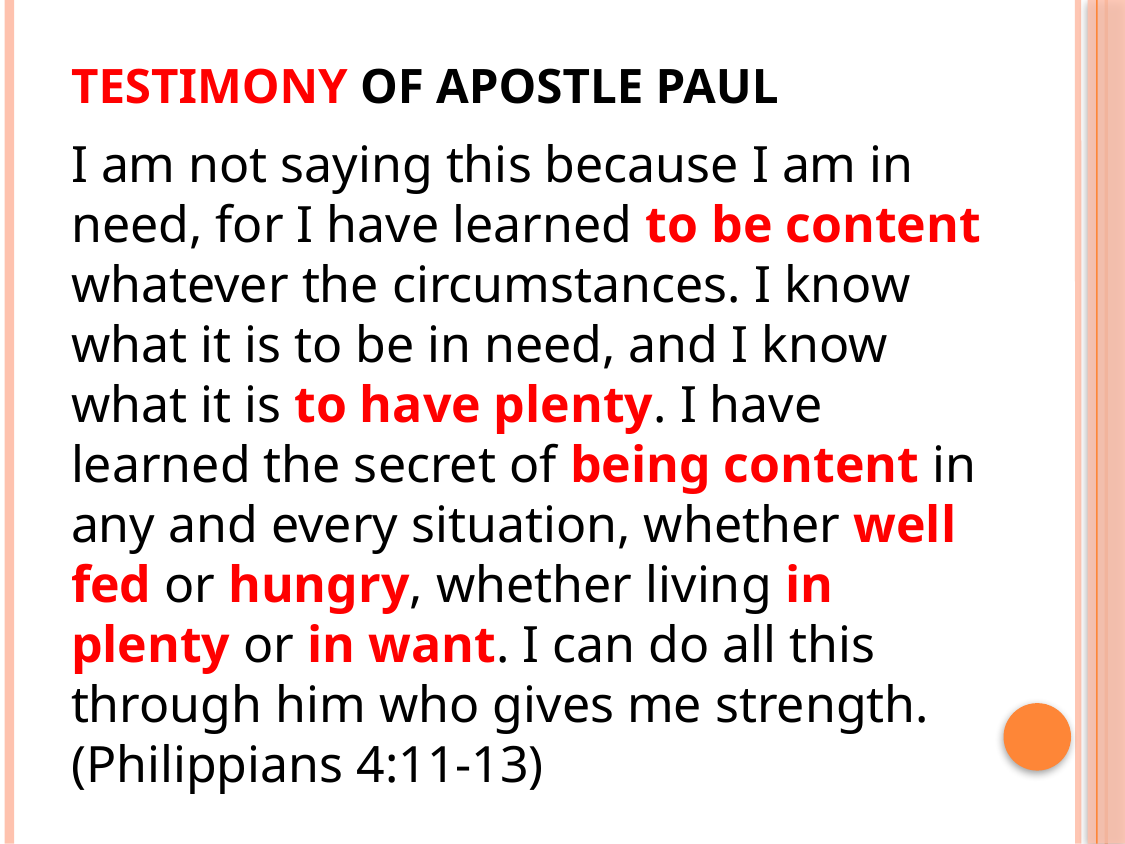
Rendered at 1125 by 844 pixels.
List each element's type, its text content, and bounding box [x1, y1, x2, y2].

title Testimony of apostle Paul [56, 46, 976, 120]
list I am not saying this because I am in need, for I have learned to be content whatever the circumstances. I know what it is to be in need, and I know what it is to have plenty. I have learned the secret of being content in any and every situation, whether well fed or hungry, whether living in plenty or in want. I can do all this through him who gives me strength. (Philippians 4:11-13) [56, 125, 1004, 576]
